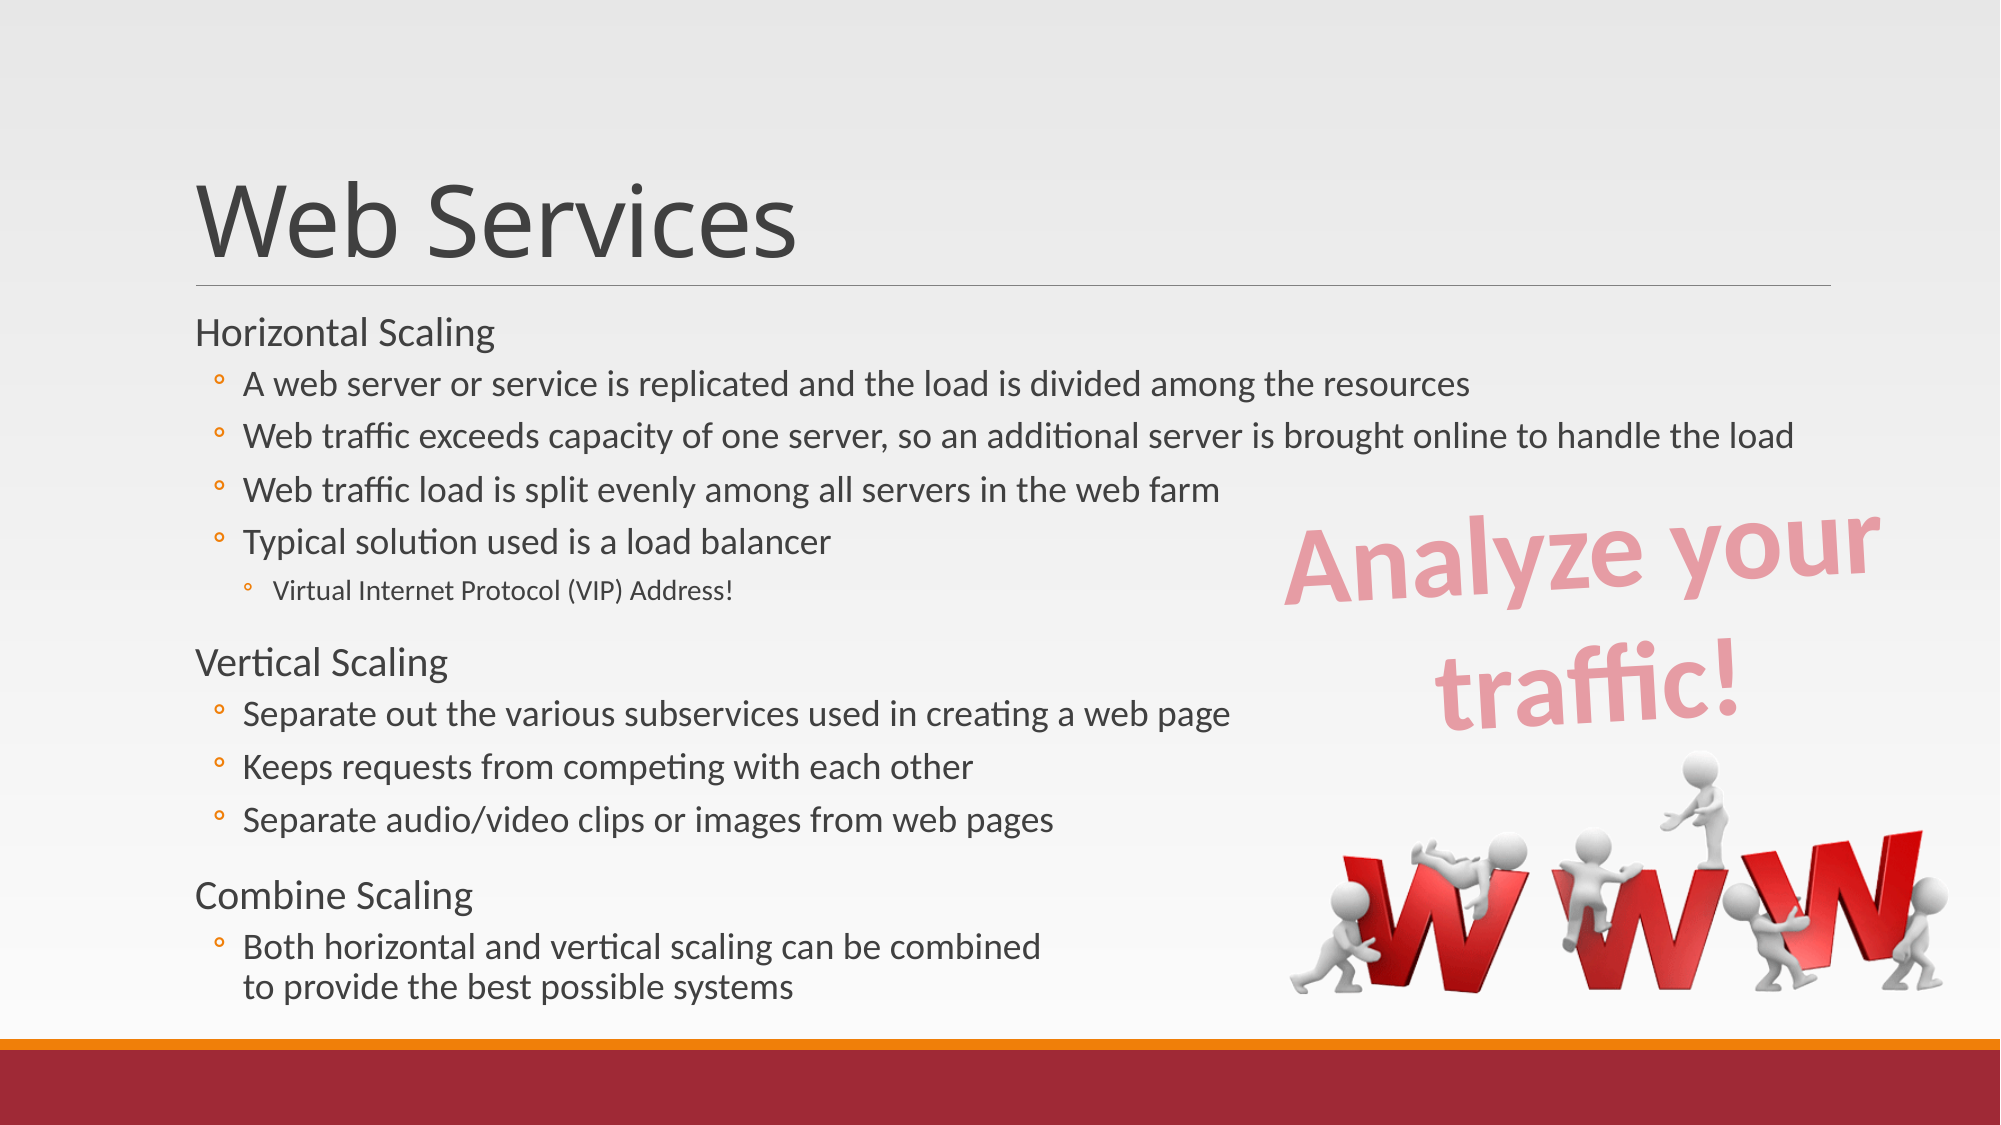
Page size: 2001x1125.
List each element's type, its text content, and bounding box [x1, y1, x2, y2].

picture [1281, 736, 1958, 1018]
title Web Services [180, 47, 1830, 285]
text_box Analyze your traffic! [1262, 450, 1910, 771]
list Horizontal Scaling A web server or service is replicated and the load is divided among the resources Web traffic exceeds capacity of one server, so an additional server is brought online to handle the load Web traffic load is split evenly among all servers in the web farm Typical solution used is a load balancer Virtual Internet Protocol (VIP) Address! Vertical Scaling Separate out the various subservices used in creating a web page Keeps requests from competing with each other Separate audio/video clips or images from web pages Combine Scaling Both horizontal and vertical scaling can be combined to provide the best possible systems [180, 302, 1941, 1050]
